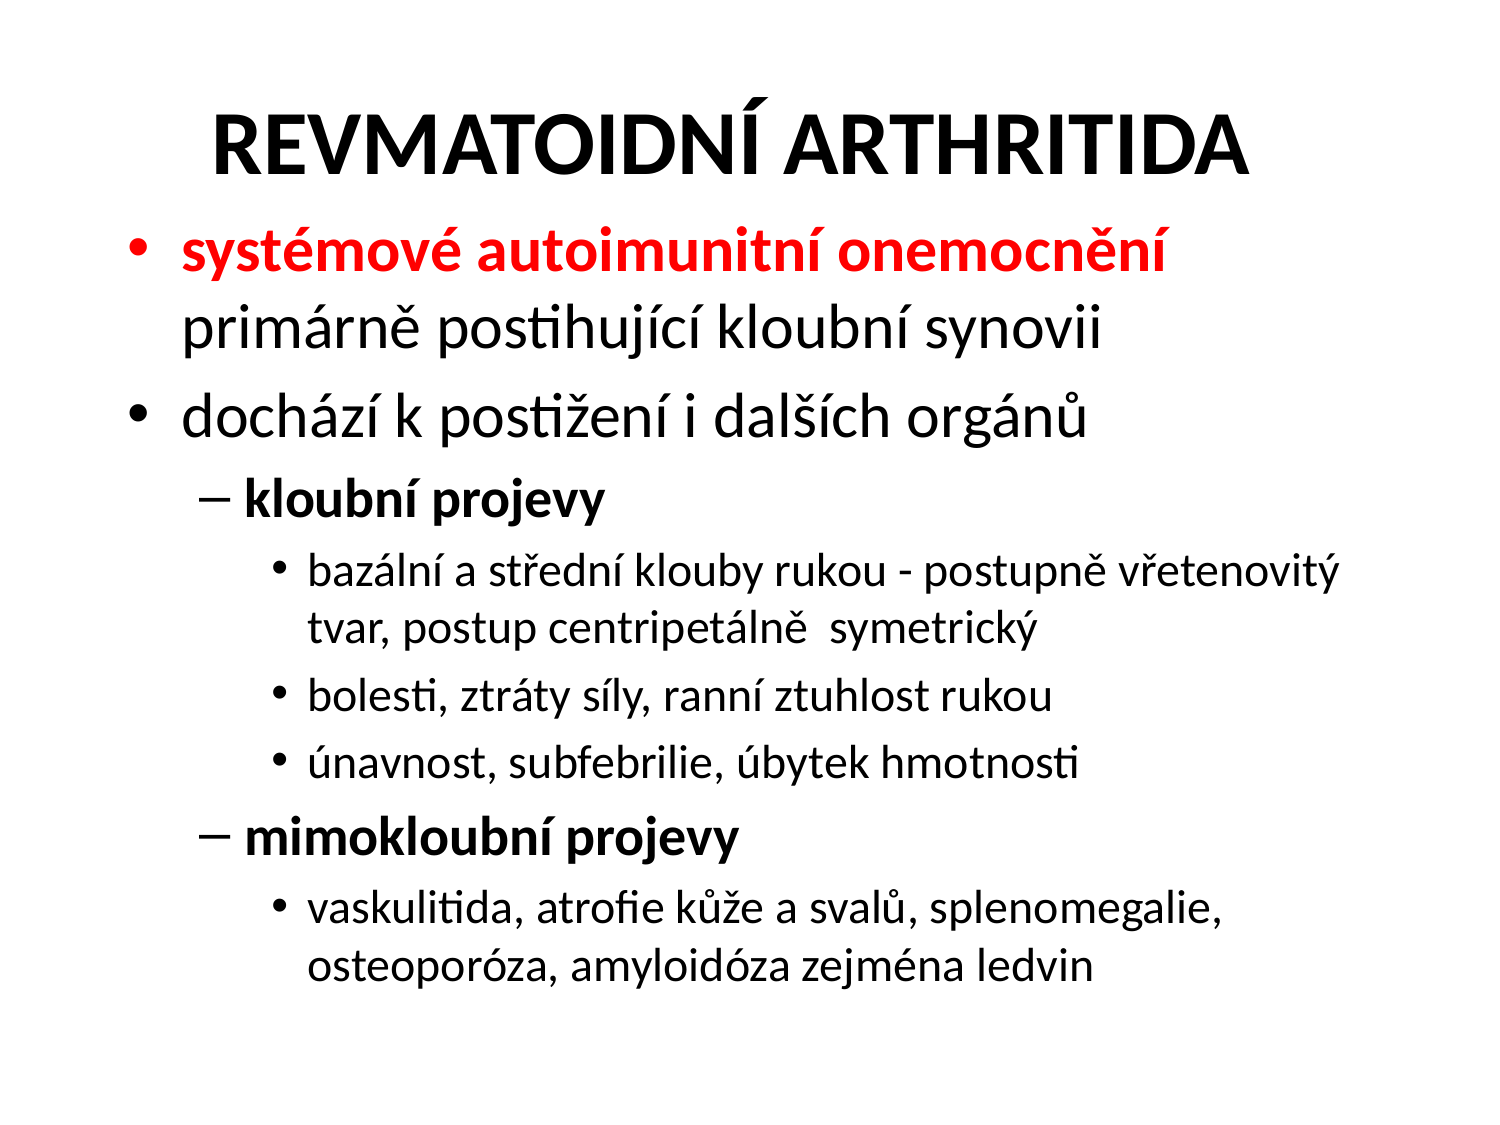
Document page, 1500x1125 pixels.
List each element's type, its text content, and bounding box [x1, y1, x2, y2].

title REVMATOIDNÍ ARTHRITIDA [24, 50, 1438, 200]
list systémové autoimunitní onemocnění primárně postihující kloubní synovii dochází k postižení i dalších orgánů kloubní projevy bazální a střední klouby rukou - postupně vřetenovitý tvar, postup centripetálně symetrický bolesti, ztráty síly, ranní ztuhlost rukou únavnost, subfebrilie, úbytek hmotnosti mimokloubní projevy vaskulitida, atrofie kůže a svalů, splenomegalie, osteoporóza, amyloidóza zejména ledvin [112, 200, 1388, 1000]
